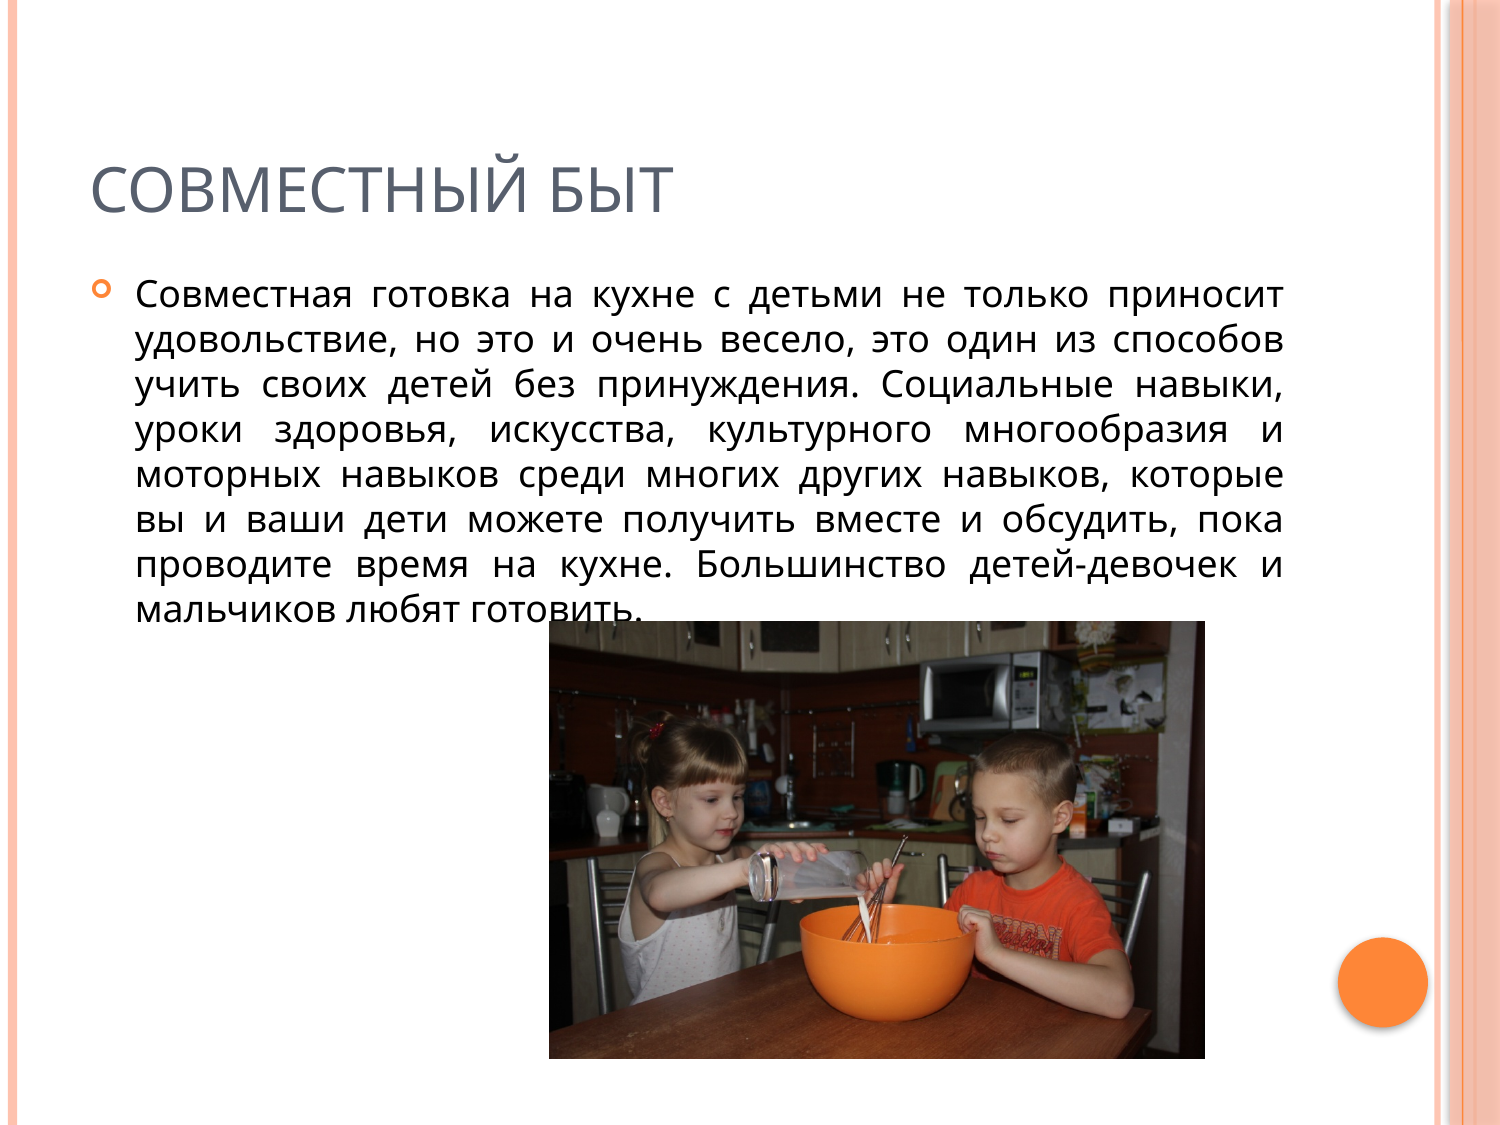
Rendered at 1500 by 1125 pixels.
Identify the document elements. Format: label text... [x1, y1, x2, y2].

title Совместный быт [75, 45, 1300, 233]
list Совместная готовка на кухне с детьми не только приносит удовольствие, но это и очень весело, это один из способов учить своих детей без принуждения. Социальные навыки, уроки здоровья, искусства, культурного многообразия и моторных навыков среди многих других навыков, которые вы и ваши дети можете получить вместе и обсудить, пока проводите время на кухне. Большинство детей-девочек и мальчиков любят готовить. [75, 262, 1300, 1062]
picture [548, 621, 1206, 1060]
